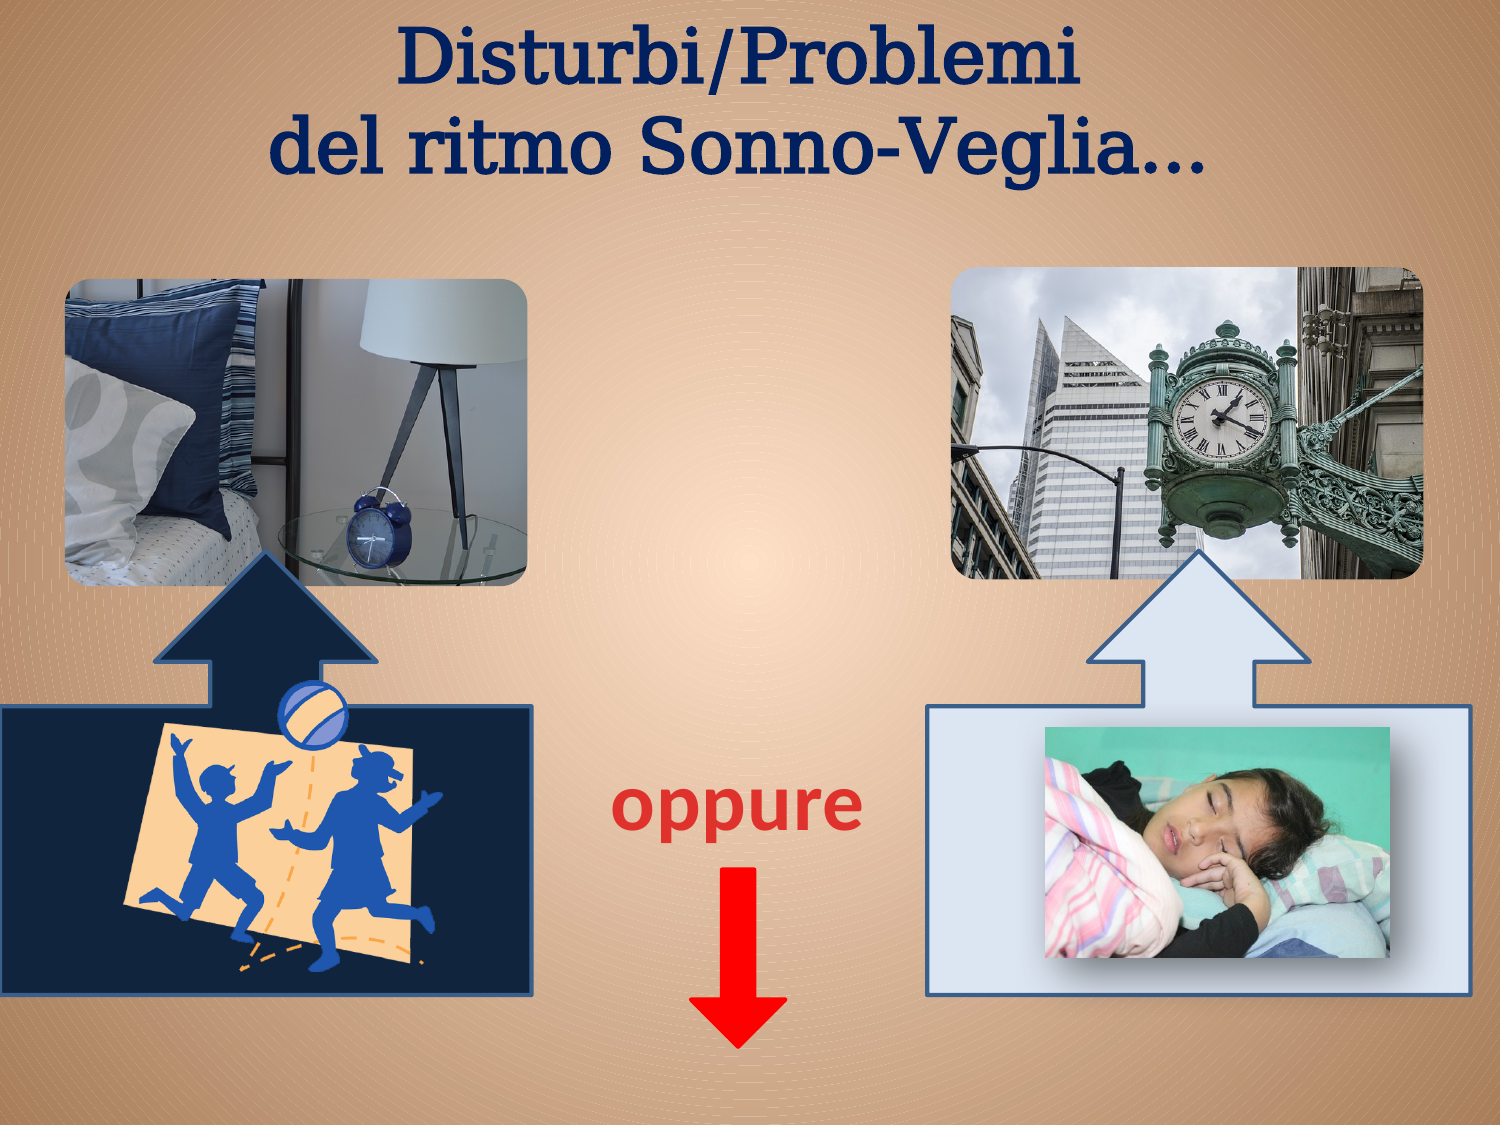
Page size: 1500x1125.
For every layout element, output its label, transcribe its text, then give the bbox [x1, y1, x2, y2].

text_box [925, 588, 1473, 998]
picture [1045, 727, 1391, 958]
picture [950, 266, 1424, 580]
picture [64, 278, 528, 587]
picture [123, 680, 443, 972]
text_box [152, 595, 379, 678]
text_box [0, 704, 534, 998]
text_box oppure [584, 739, 892, 855]
text_box [688, 867, 788, 1049]
text_box Disturbi/Problemi del ritmo Sonno-Veglia… [58, 0, 1442, 195]
